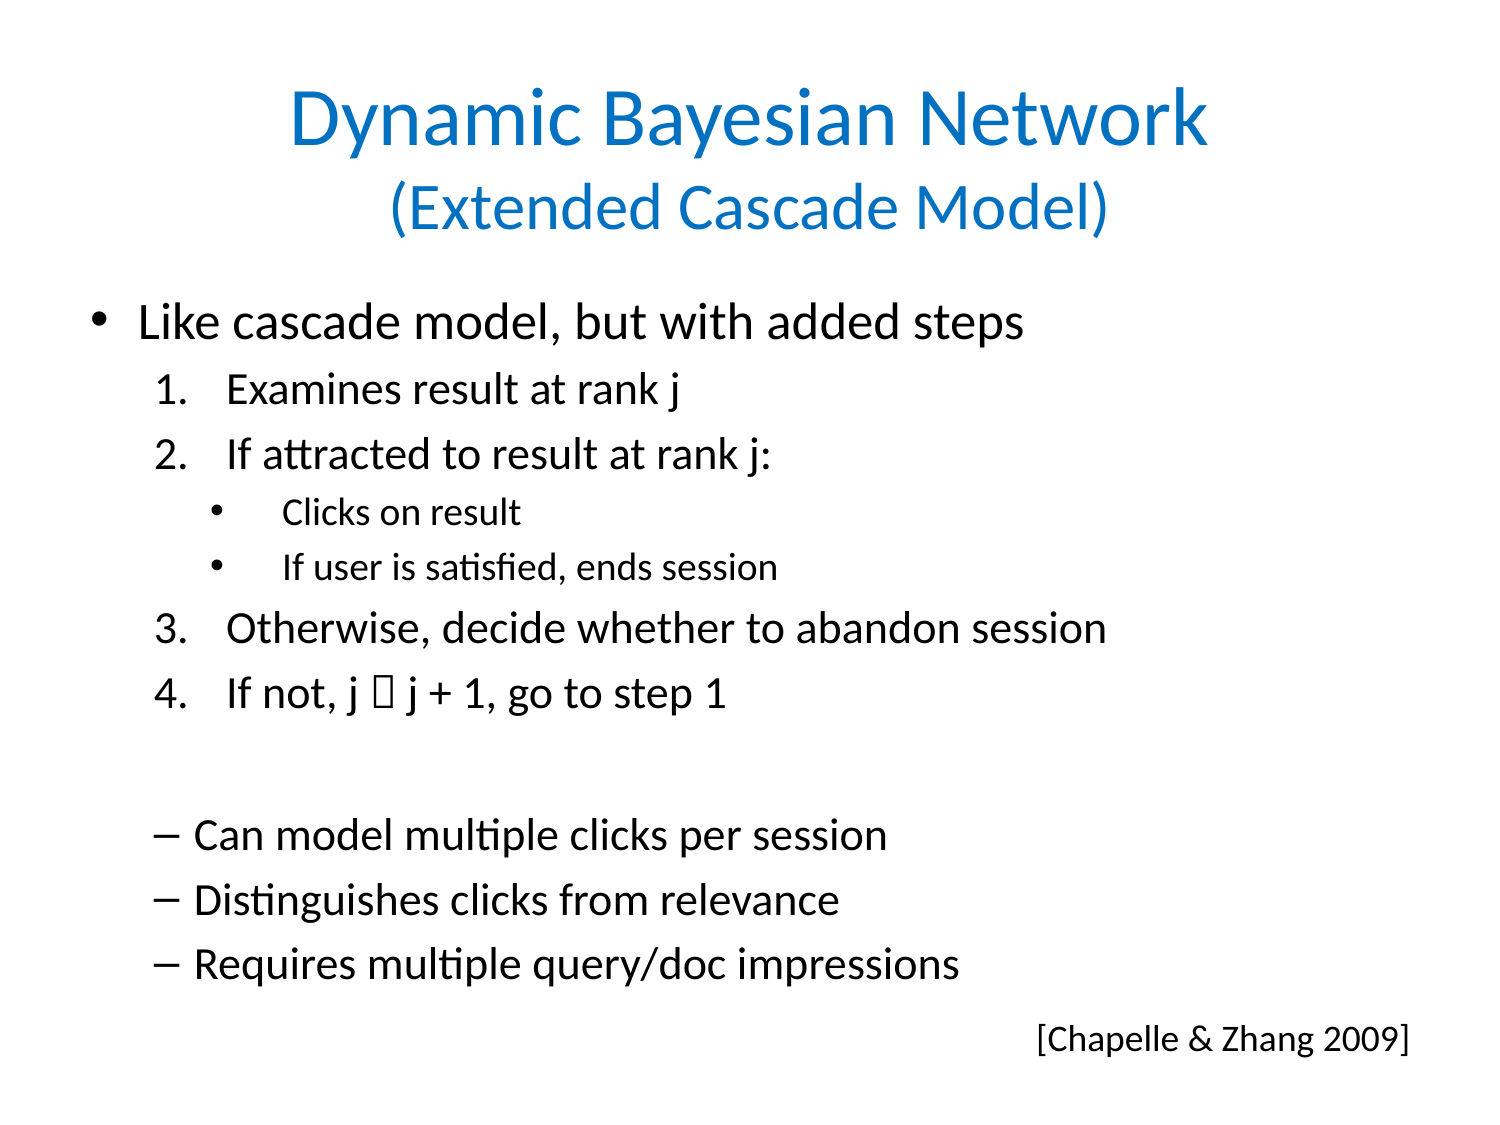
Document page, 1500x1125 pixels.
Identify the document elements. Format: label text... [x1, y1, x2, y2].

list Like cascade model, but with added steps Examines result at rank j If attracted to result at rank j: Clicks on result If user is satisfied, ends session Otherwise, decide whether to abandon session If not, j  j + 1, go to step 1 Can model multiple clicks per session Distinguishes clicks from relevance Requires multiple query/doc impressions [75, 278, 1425, 1005]
text_box [Chapelle & Zhang 2009] [1021, 1006, 1426, 1067]
title Dynamic Bayesian Network (Extended Cascade Model) [75, 45, 1425, 261]
